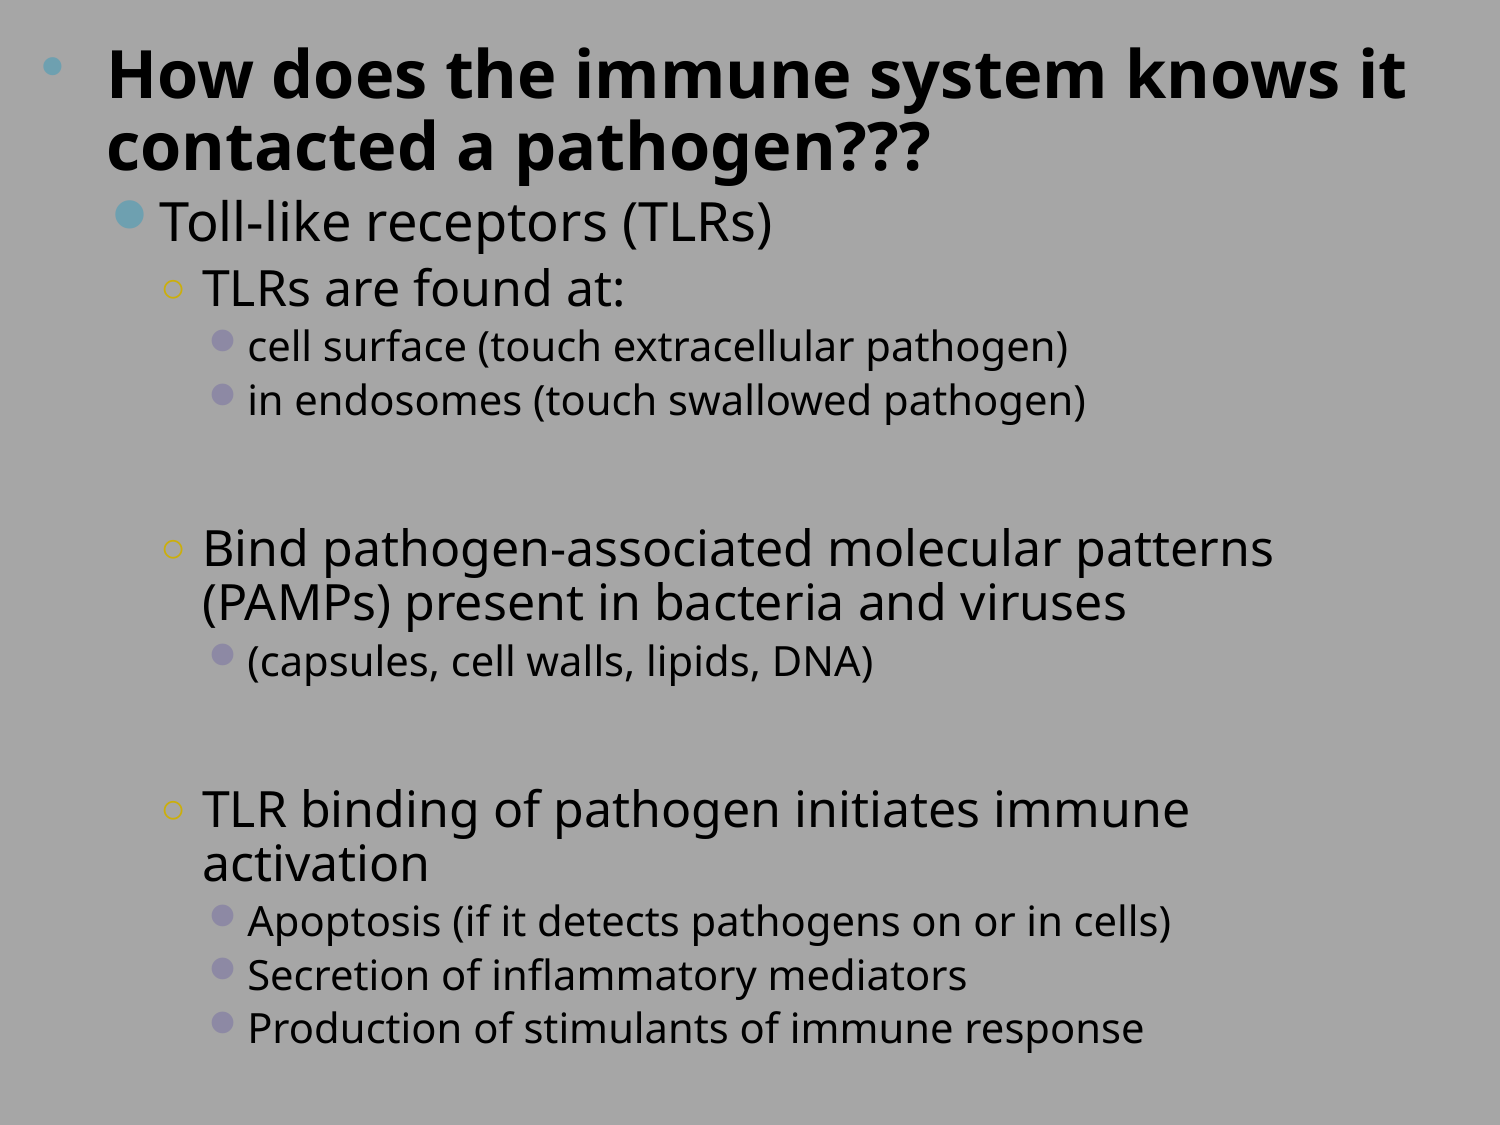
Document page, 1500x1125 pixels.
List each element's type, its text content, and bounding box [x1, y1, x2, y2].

list How does the immune system knows it contacted a pathogen??? Toll-like receptors (TLRs) TLRs are found at: cell surface (touch extracellular pathogen) in endosomes (touch swallowed pathogen) Bind pathogen-associated molecular patterns (PAMPs) present in bacteria and viruses (capsules, cell walls, lipids, DNA) TLR binding of pathogen initiates immune activation Apoptosis (if it detects pathogens on or in cells) Secretion of inflammatory mediators Production of stimulants of immune response [37, 37, 1416, 1081]
